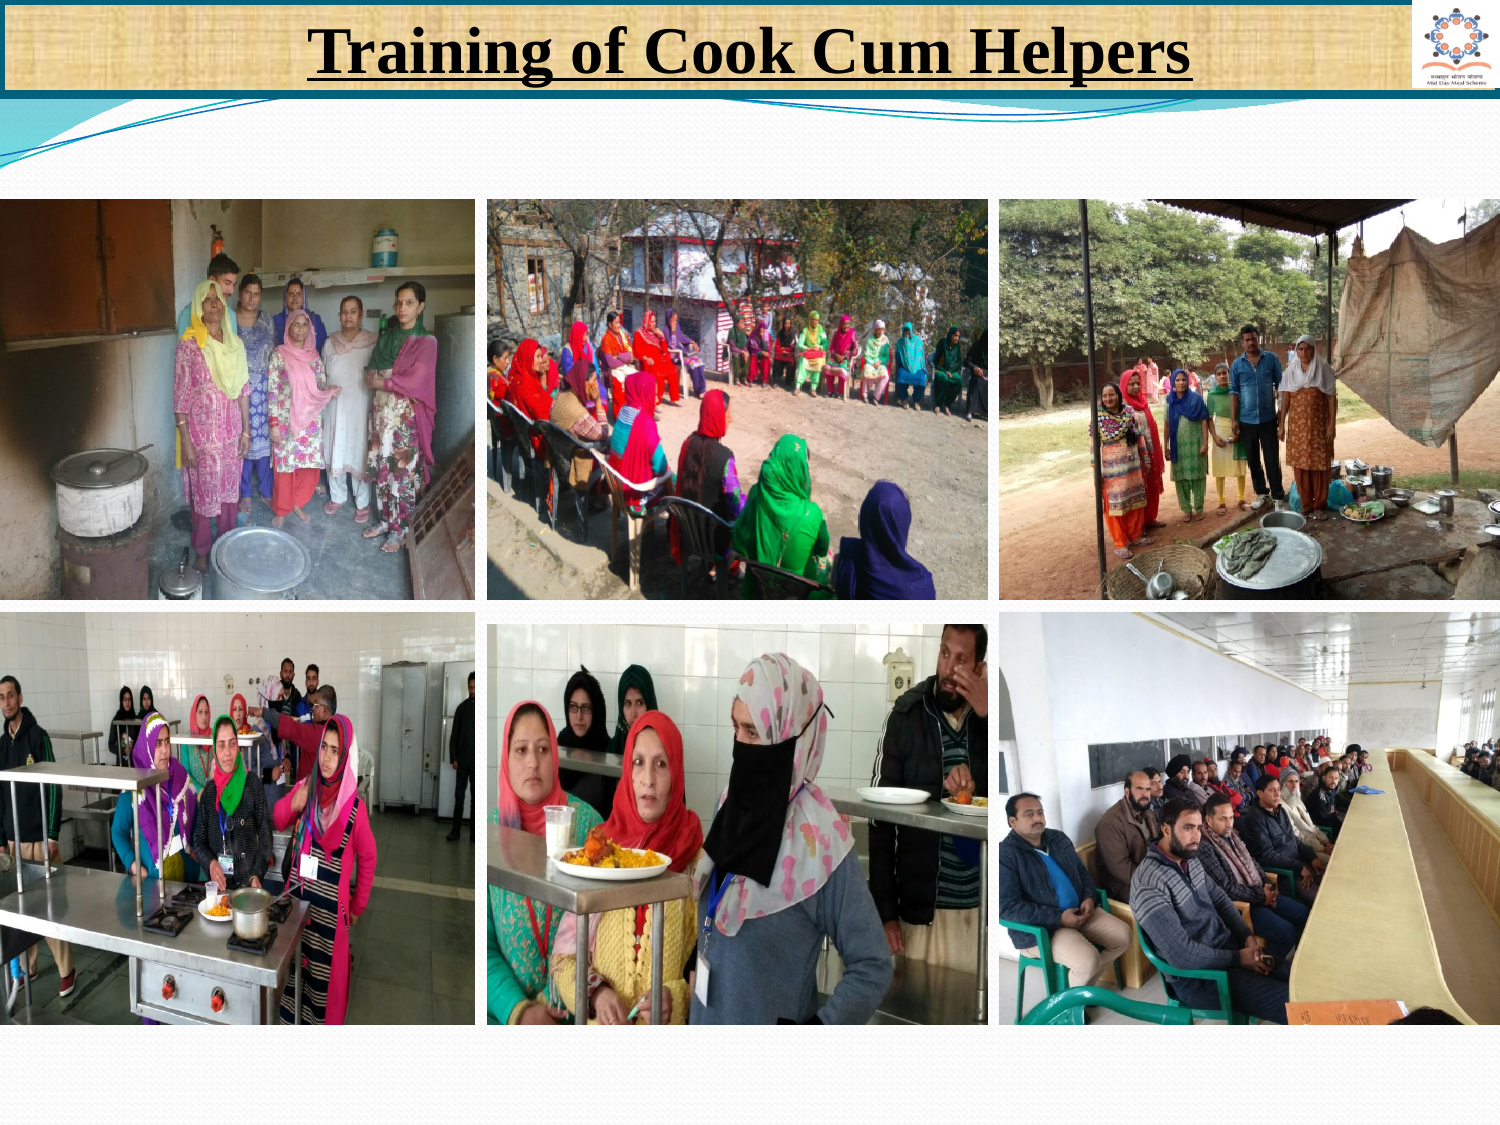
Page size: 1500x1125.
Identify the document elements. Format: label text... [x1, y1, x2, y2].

text_box Training of Cook Cum Helpers [0, 0, 1410, 95]
picture [0, 612, 476, 1026]
picture [0, 199, 476, 601]
picture [1412, 0, 1500, 88]
picture [999, 199, 1500, 601]
picture [487, 624, 988, 1026]
picture [999, 612, 1500, 1026]
picture [487, 199, 988, 601]
